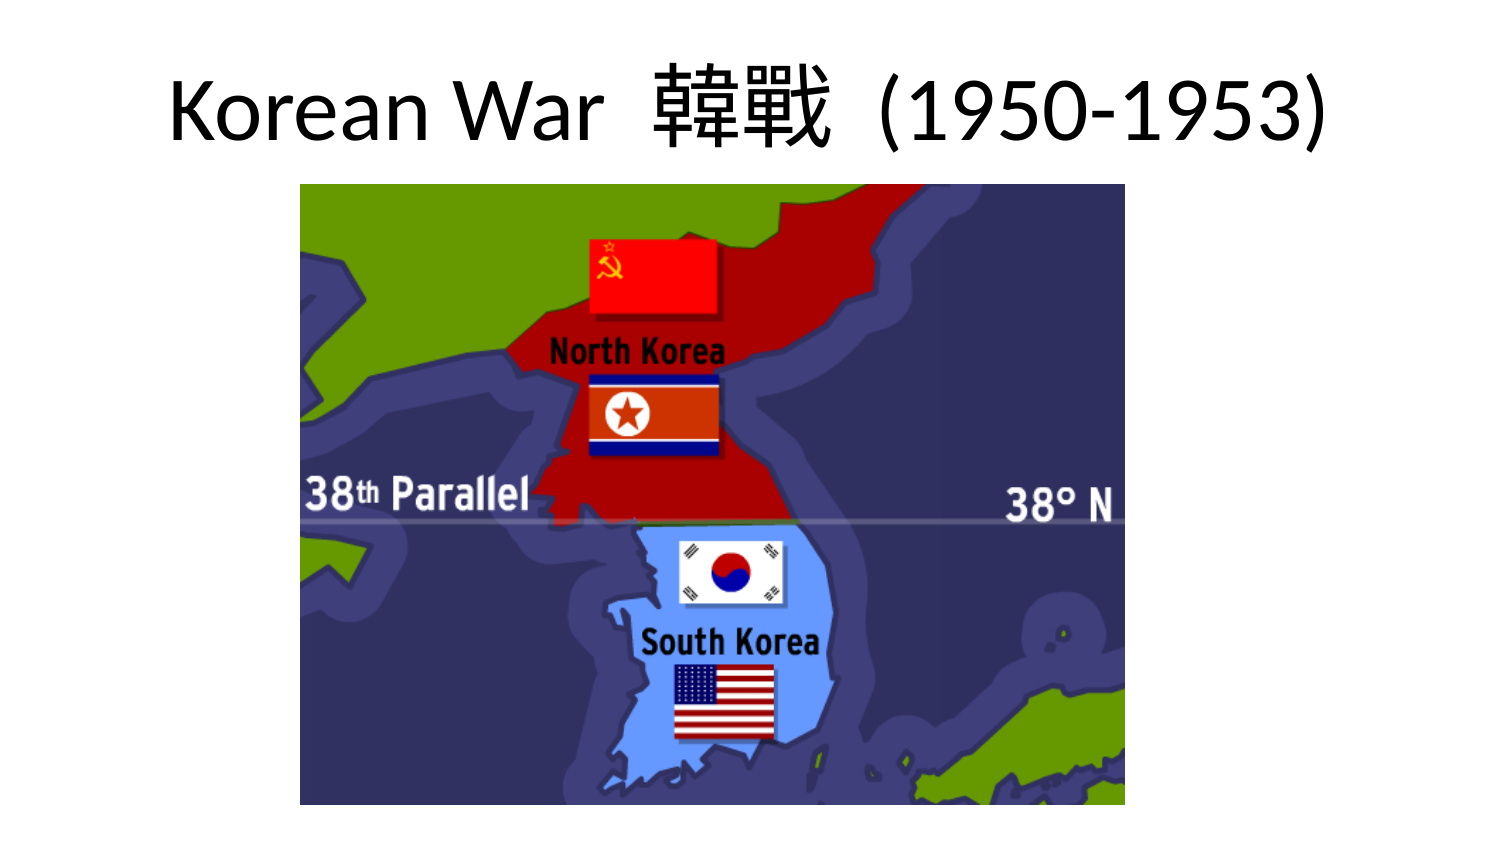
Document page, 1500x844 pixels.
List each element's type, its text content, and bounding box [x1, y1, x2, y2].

picture [299, 184, 1126, 805]
title Korean War 韓戰 (1950-1953) [75, 33, 1425, 175]
